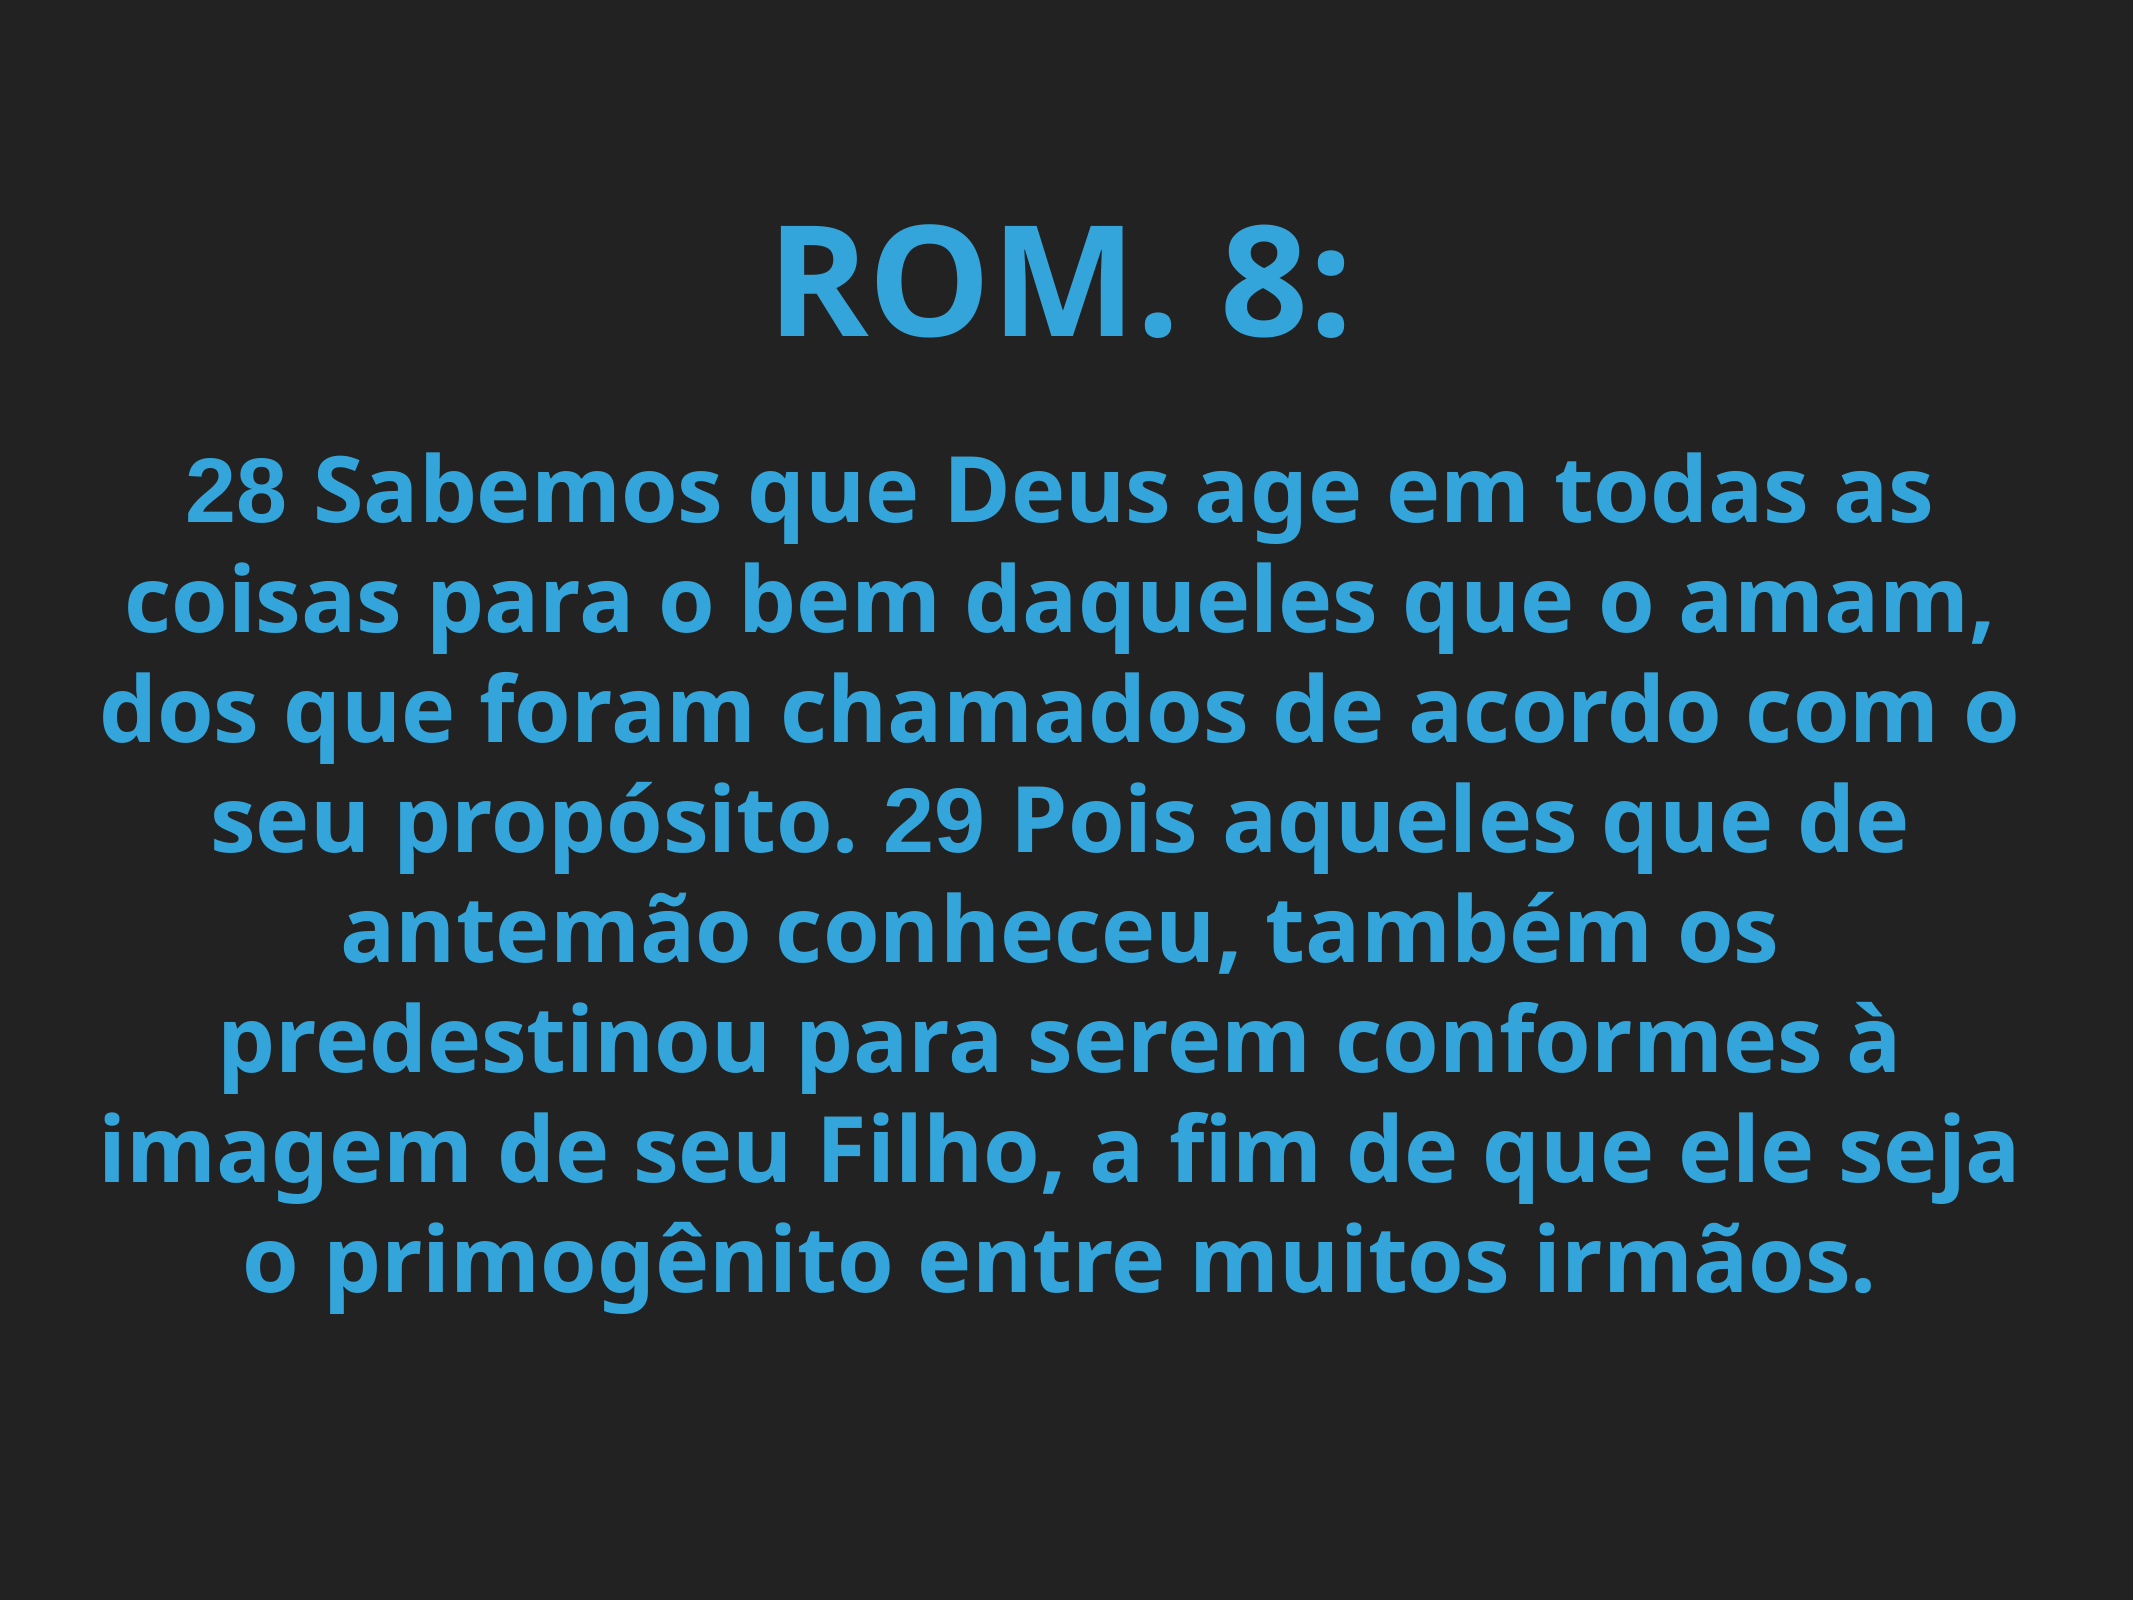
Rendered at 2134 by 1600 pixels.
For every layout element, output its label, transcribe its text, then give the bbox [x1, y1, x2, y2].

text_box ROM. 8: [758, 174, 1362, 376]
text_box 28 Sabemos que Deus age em todas as coisas para o bem daqueles que o amam, dos que foram chamados de acordo com o seu propósito. 29 Pois aqueles que de antemão conheceu, também os predestinou para serem conformes à imagem de seu Filho, a fim de que ele seja o primogênito entre muitos irmãos. [85, 422, 2036, 1319]
